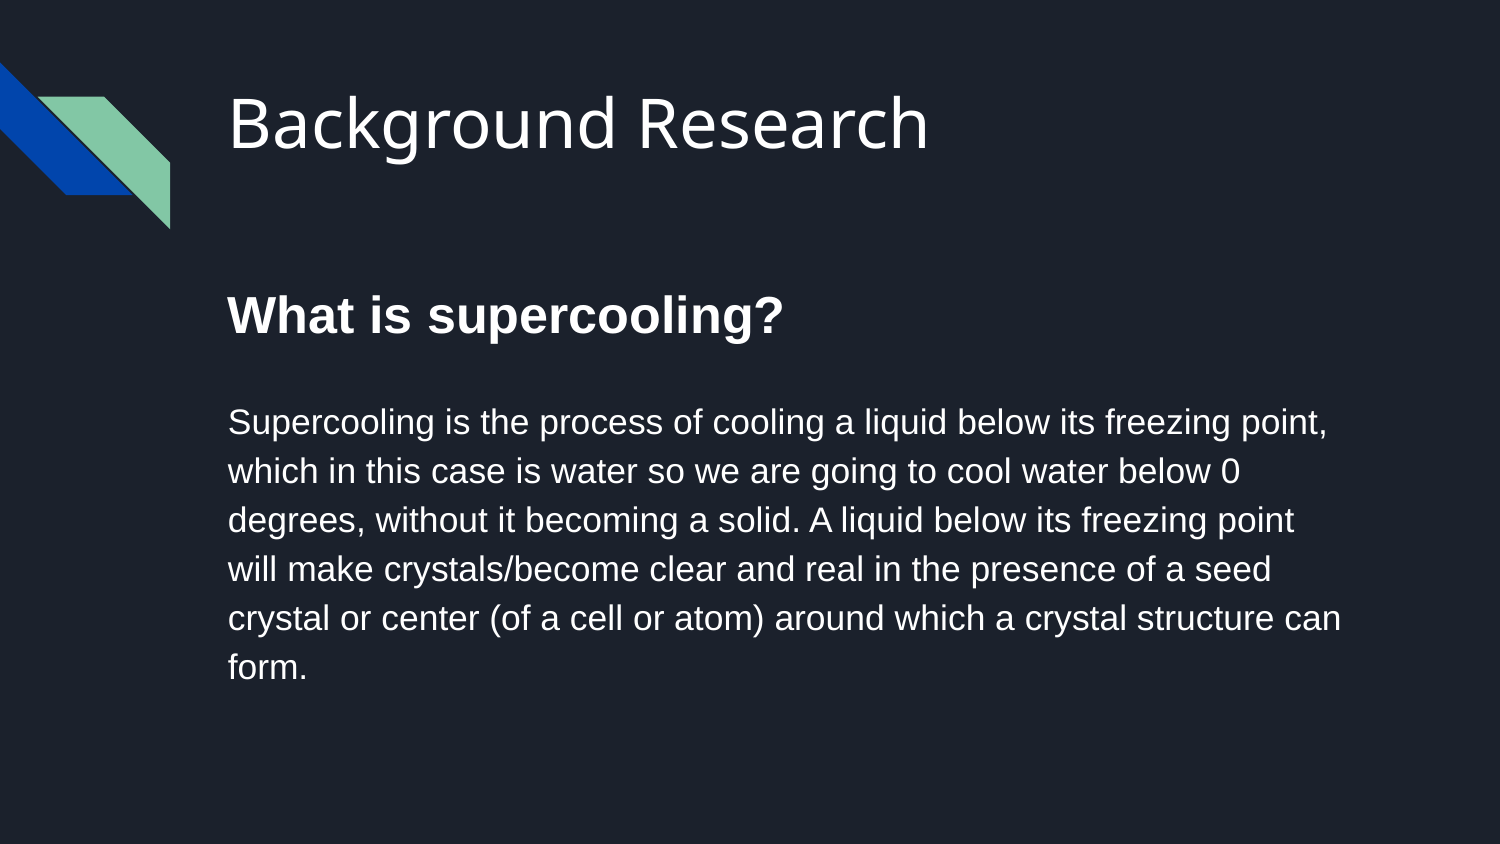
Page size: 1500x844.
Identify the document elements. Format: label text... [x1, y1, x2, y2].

list What is supercooling? Supercooling is the process of cooling a liquid below its freezing point, which in this case is water so we are going to cool water below 0 degrees, without it becoming a solid. A liquid below its freezing point will make crystals/become clear and real in the presence of a seed crystal or center (of a cell or atom) around which a crystal structure can form. [212, 257, 1368, 735]
title Background Research [212, 64, 1368, 215]
